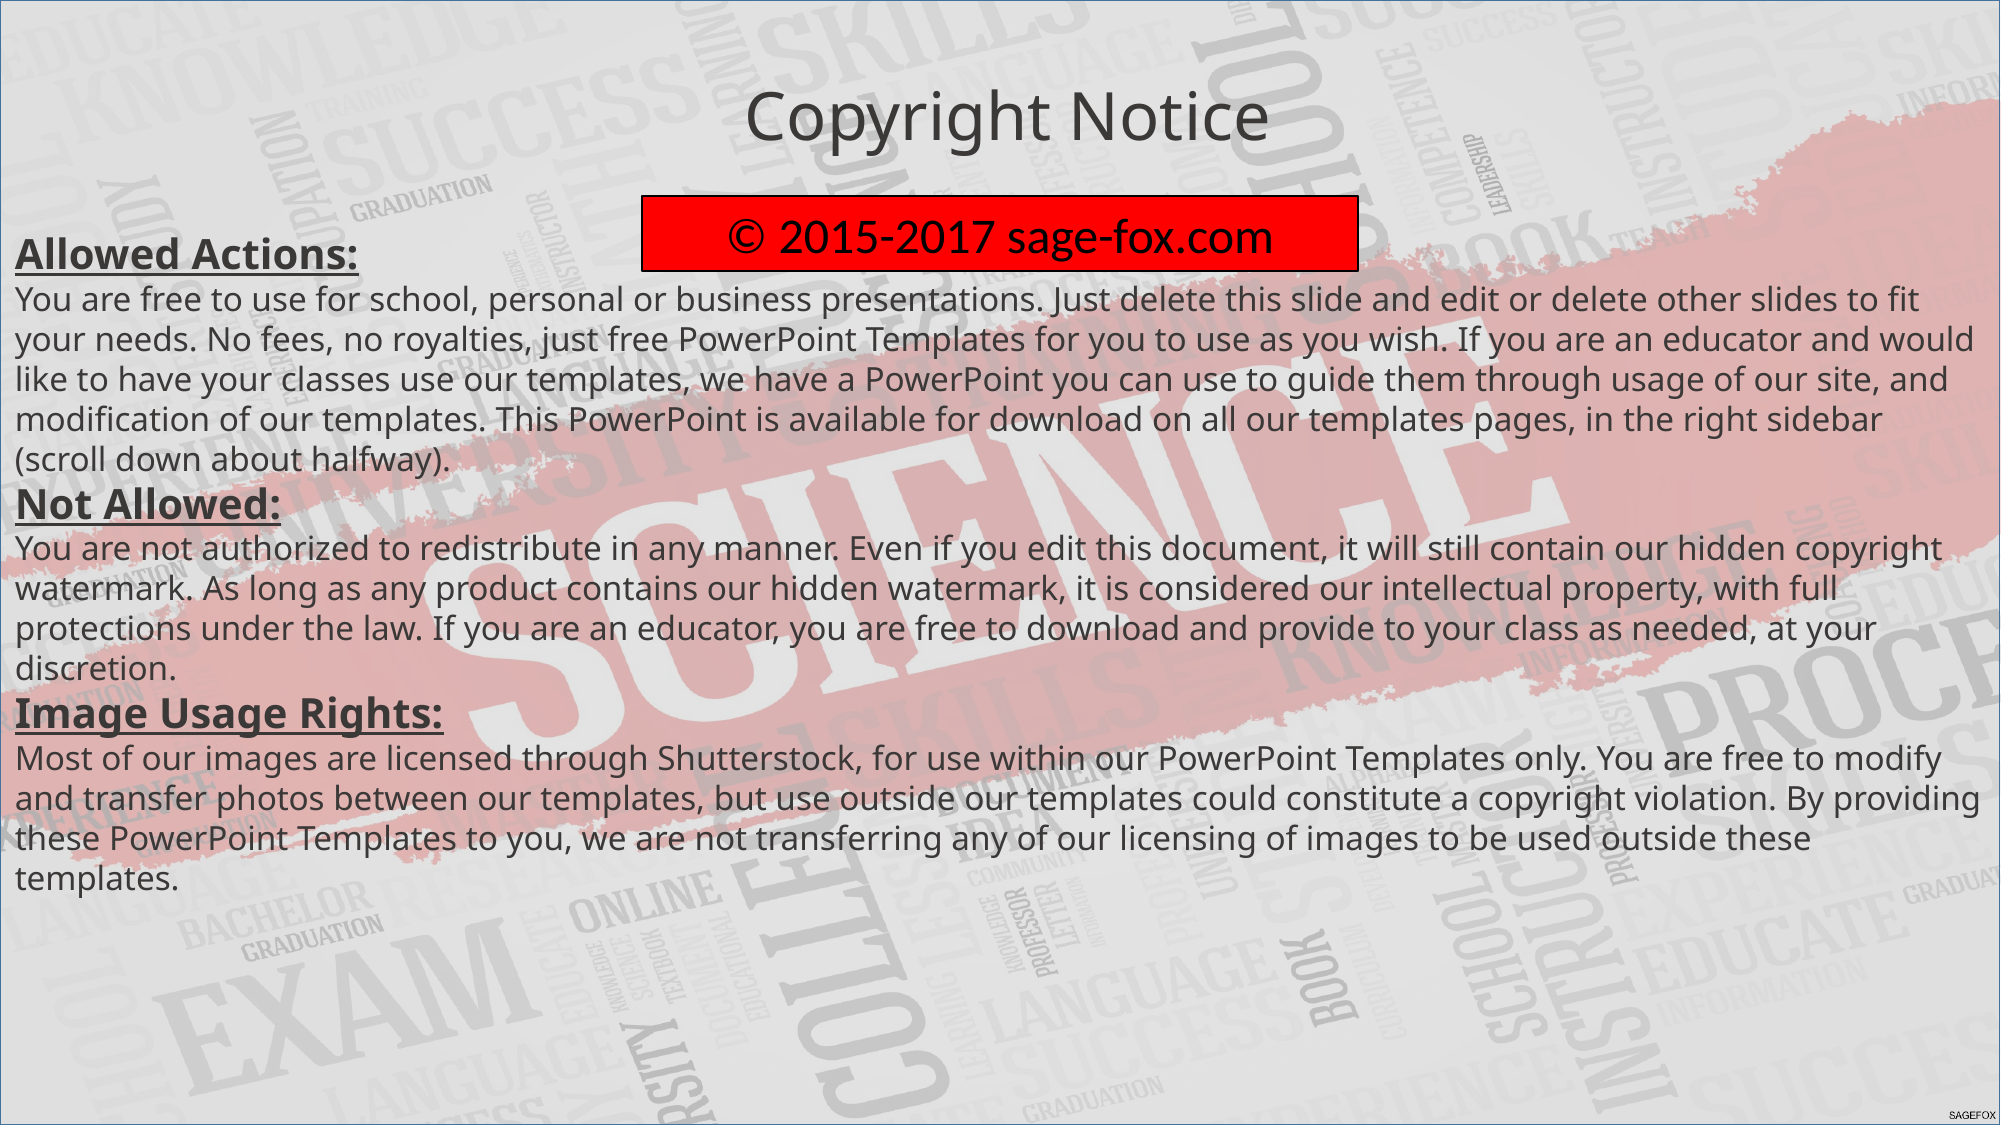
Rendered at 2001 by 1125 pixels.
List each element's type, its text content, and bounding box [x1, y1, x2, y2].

text_box © 2015-2017 sage-fox.com [641, 196, 1358, 272]
text_box Allowed Actions: You are free to use for school, personal or business presentations. Just delete this slide and edit or delete other slides to fit your needs. No fees, no royalties, just free PowerPoint Templates for you to use as you wish. If you are an educator and would like to have your classes use our templates, we have a PowerPoint you can use to guide them through usage of our site, and modification of our templates. This PowerPoint is available for download on all our templates pages, in the right sidebar (scroll down about halfway). Not Allowed: You are not authorized to redistribute in any manner. Even if you edit this document, it will still contain our hidden copyright watermark. As long as any product contains our hidden watermark, it is considered our intellectual property, with full protections under the law. If you are an educator, you are free to download and provide to your class as needed, at your discretion. Image Usage Rights: Most of our images are licensed through Shutterstock, for use within our PowerPoint Templates only. You are free to modify and transfer photos between our templates, but use outside our templates could constitute a copyright violation. By providing these PowerPoint Templates to you, we are not transferring any of our licensing of images to be used outside these templates. [0, 0, 2000, 1125]
title Copyright Notice [493, 60, 1524, 178]
